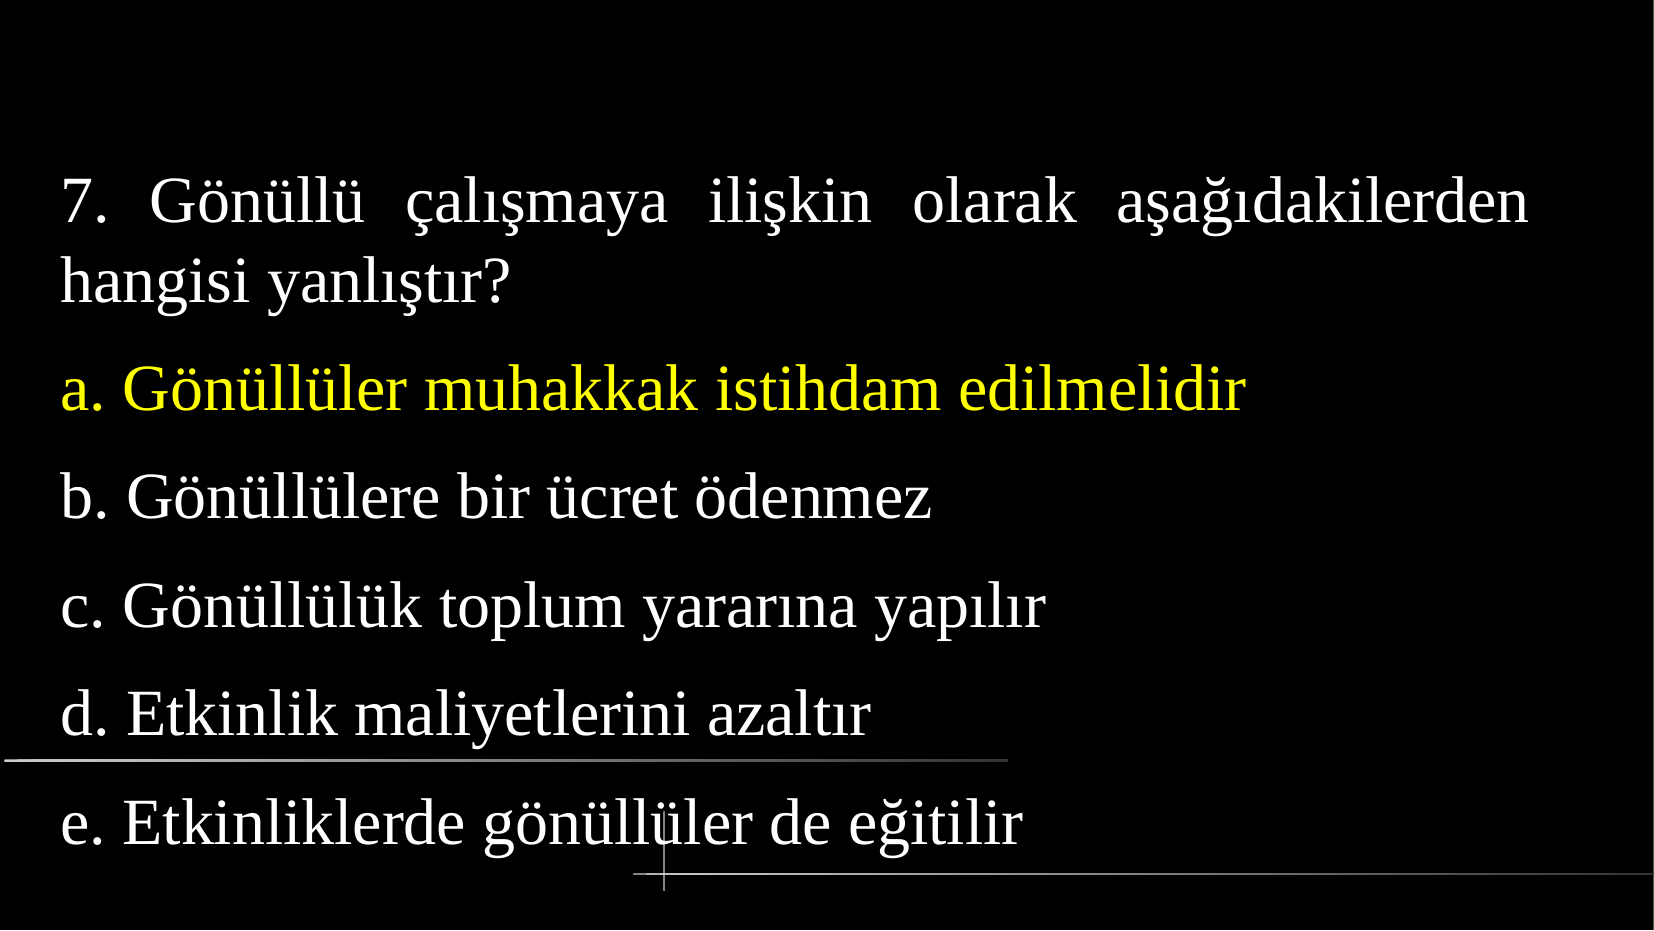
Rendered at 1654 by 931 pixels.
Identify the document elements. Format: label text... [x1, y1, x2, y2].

list 7. Gönüllü çalışmaya ilişkin olarak aşağıdakilerden hangisi yanlıştır? a. Gönüllüler muhakkak istihdam edilmelidir b. Gönüllülere bir ücret ödenmez c. Gönüllülük toplum yararına yapılır d. Etkinlik maliyetlerini azaltır e. Etkinliklerde gönüllüler de eğitilir [60, 48, 1532, 865]
